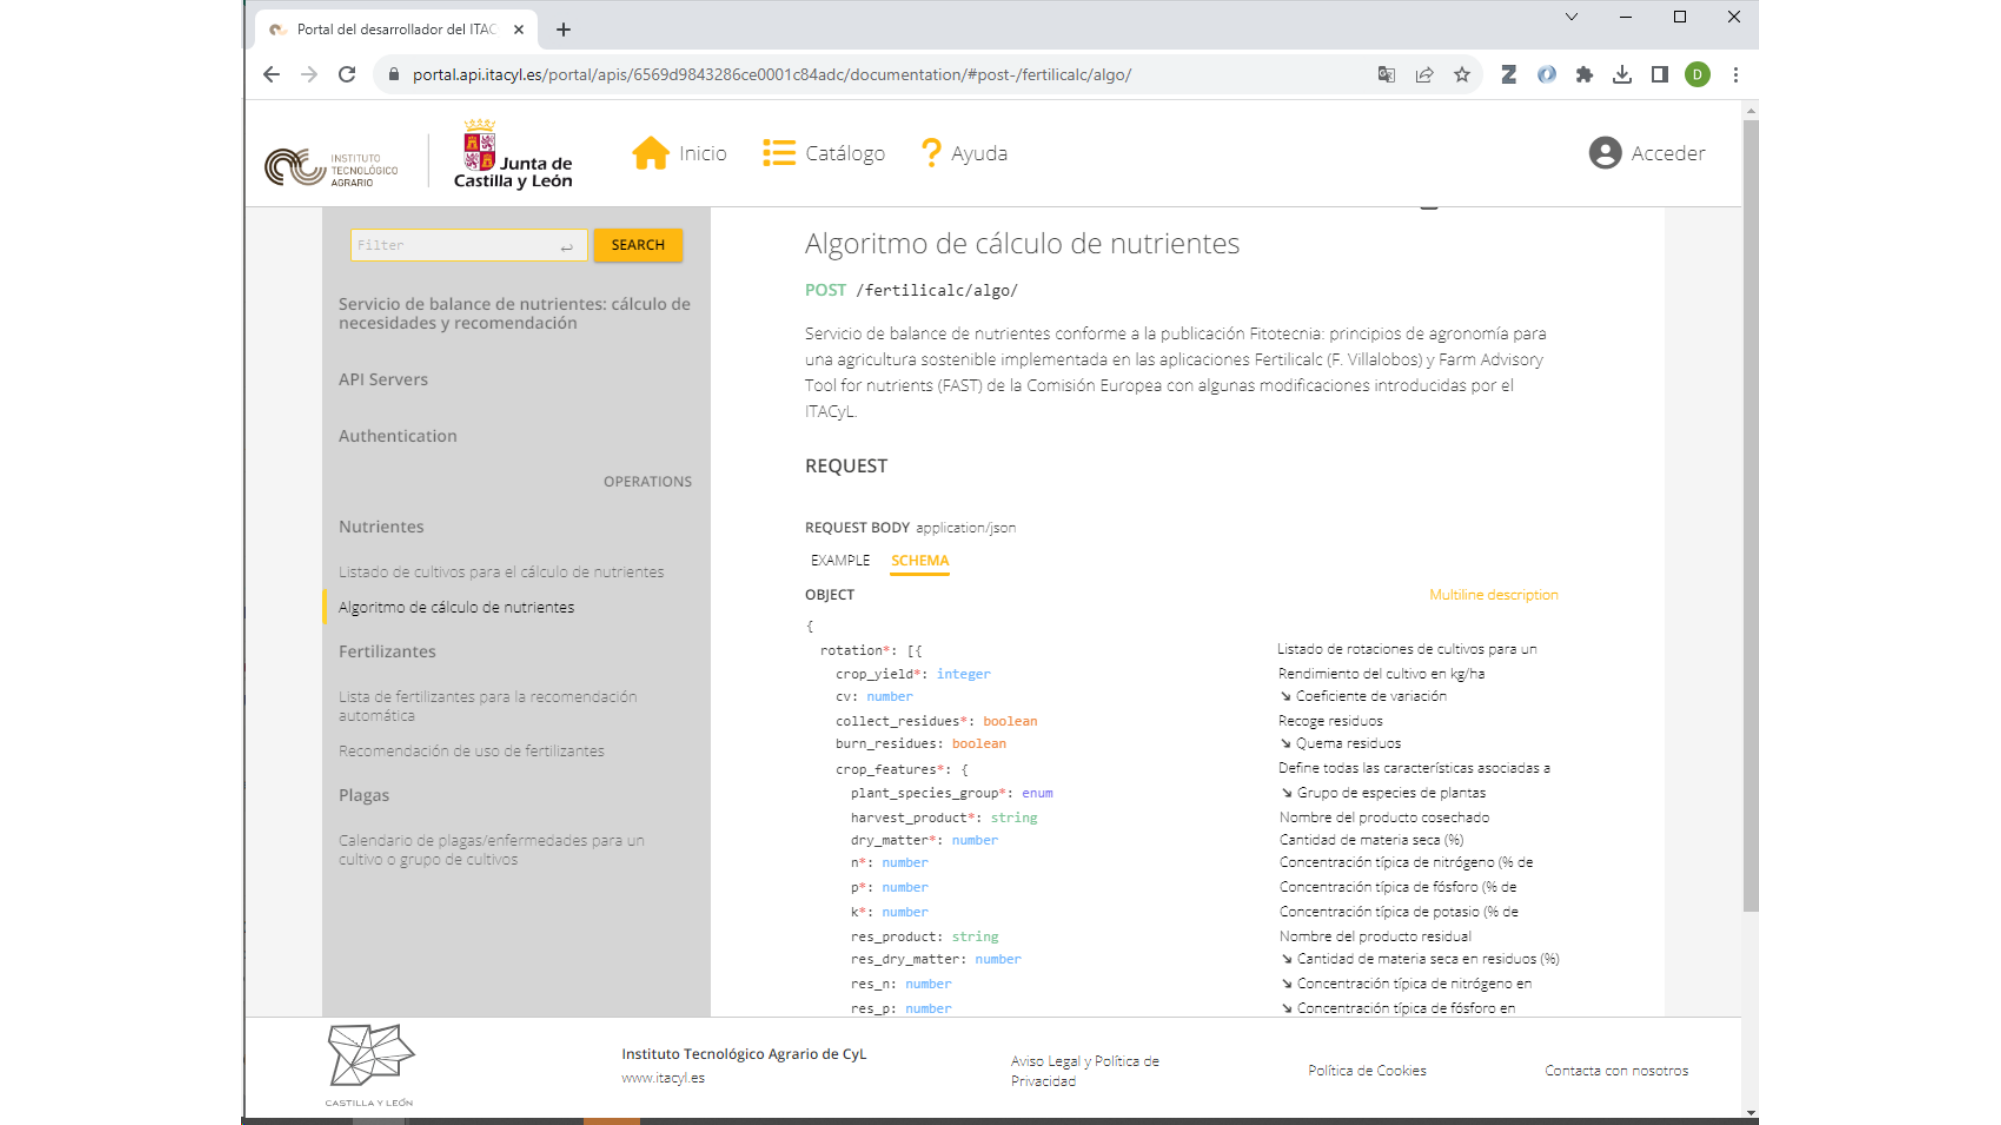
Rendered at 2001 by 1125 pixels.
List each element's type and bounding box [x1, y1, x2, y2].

picture [241, 0, 1759, 1125]
